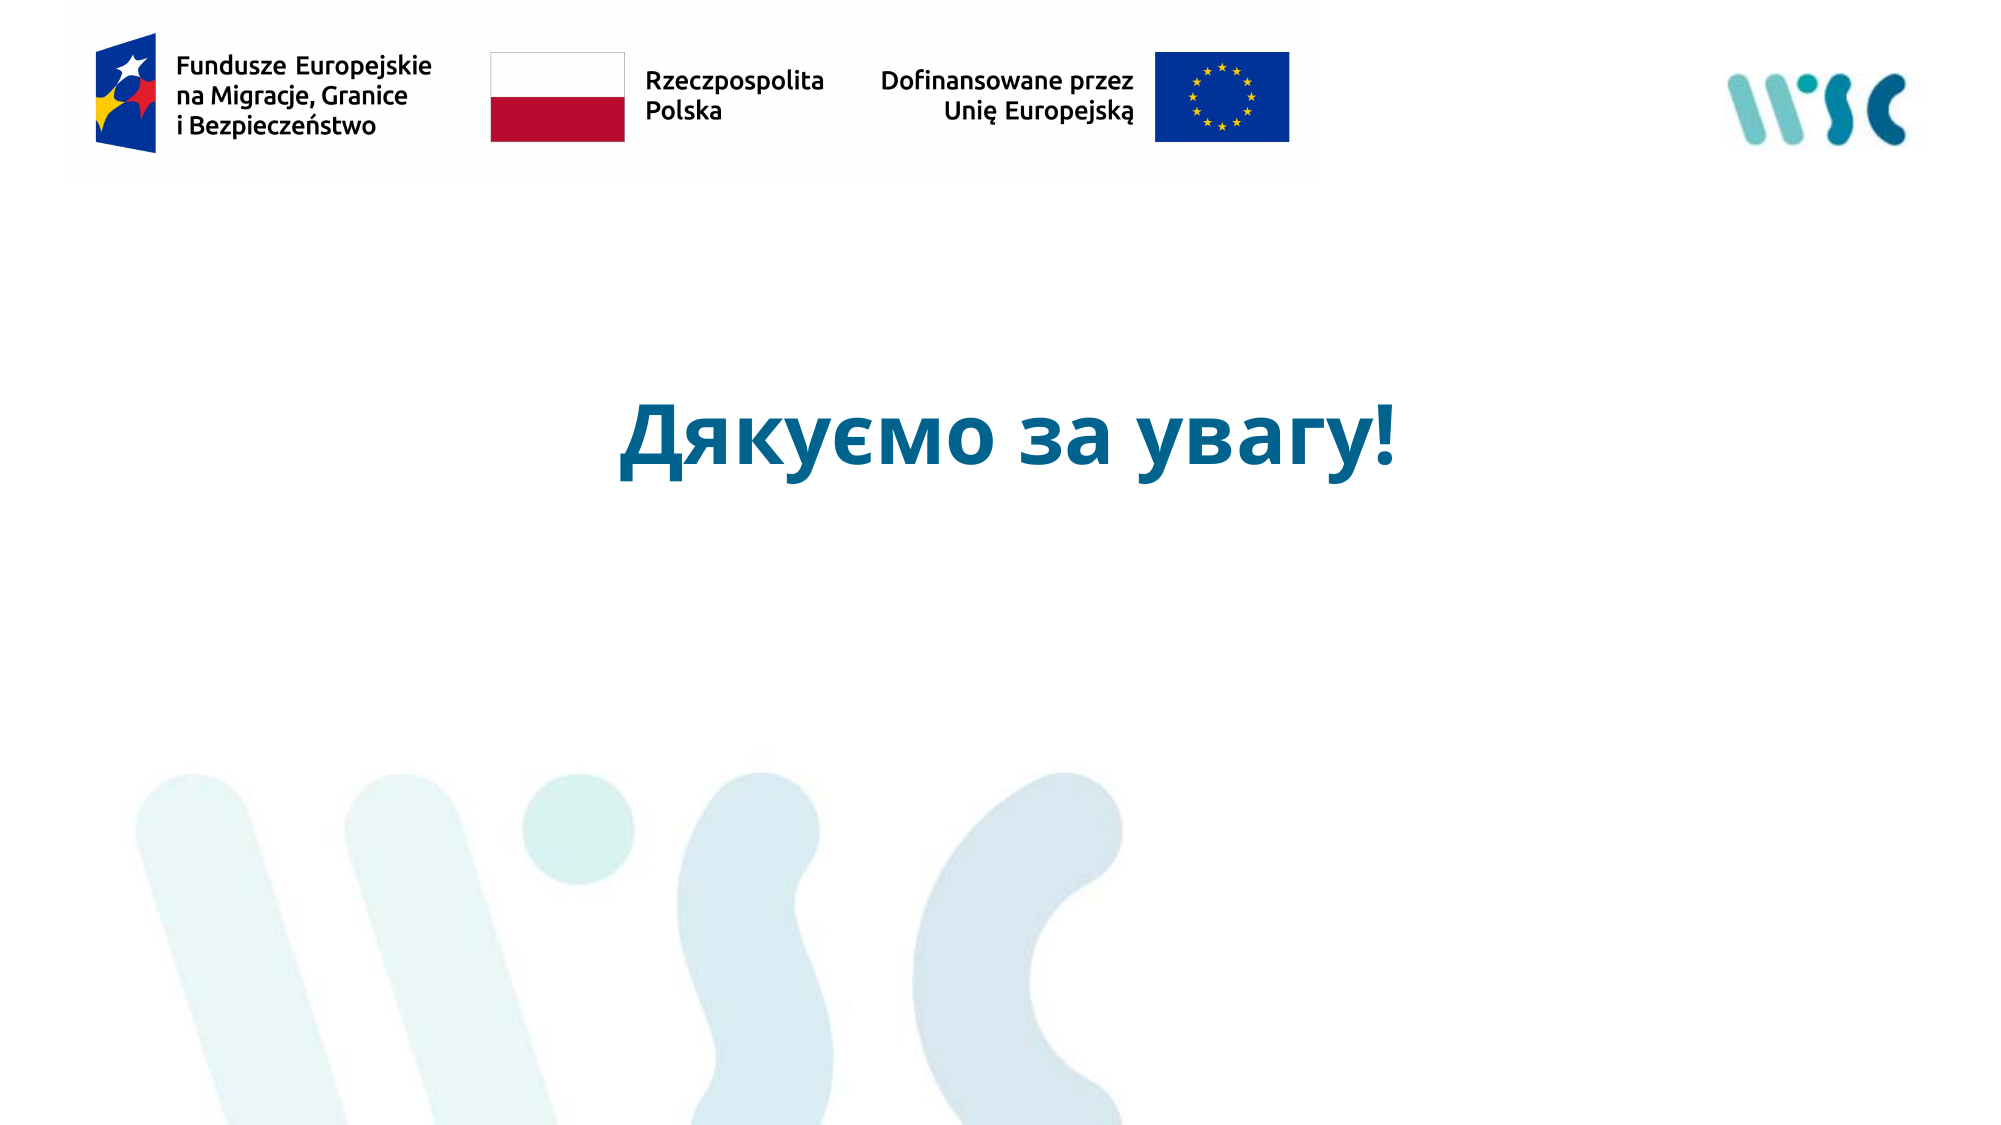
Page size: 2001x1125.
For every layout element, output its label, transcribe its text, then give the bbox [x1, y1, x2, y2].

list Дякуємо за увагу! [338, 379, 1662, 746]
picture [0, 0, 2000, 1125]
